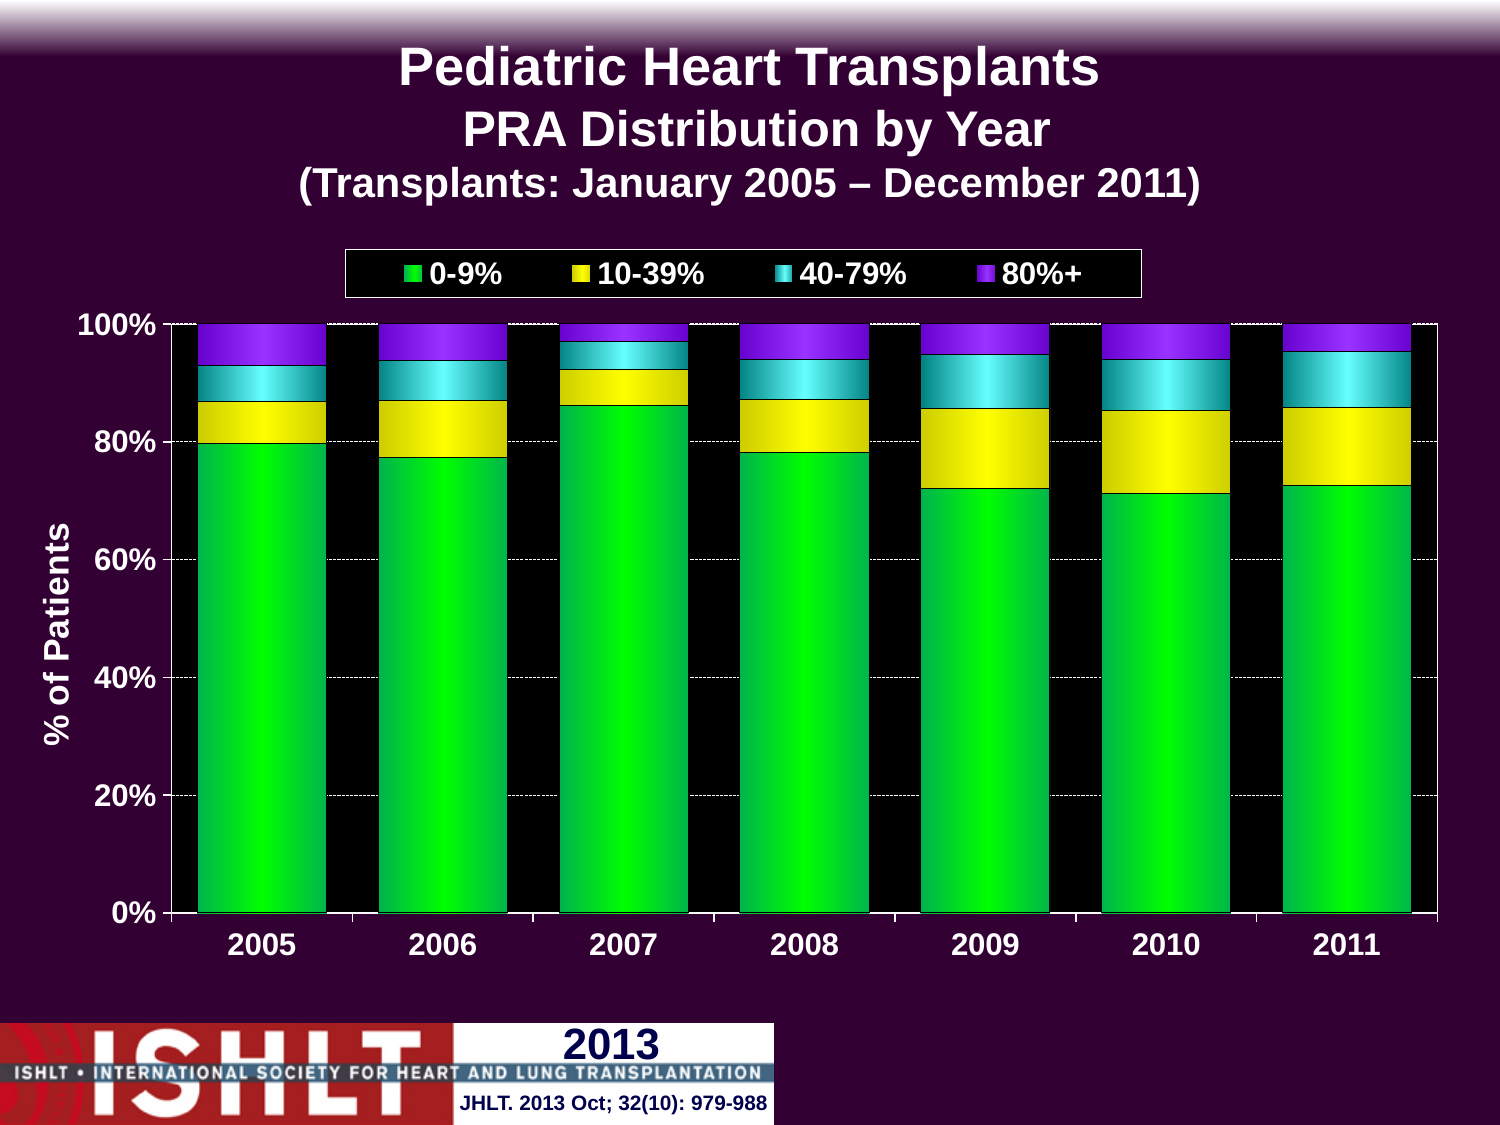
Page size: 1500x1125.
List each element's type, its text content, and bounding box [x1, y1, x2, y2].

chart [24, 237, 1451, 1013]
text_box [0, 1007, 774, 1125]
title Pediatric Heart Transplants PRA Distribution by Year (Transplants: January 2005 – December 2011) [0, 49, 1500, 238]
